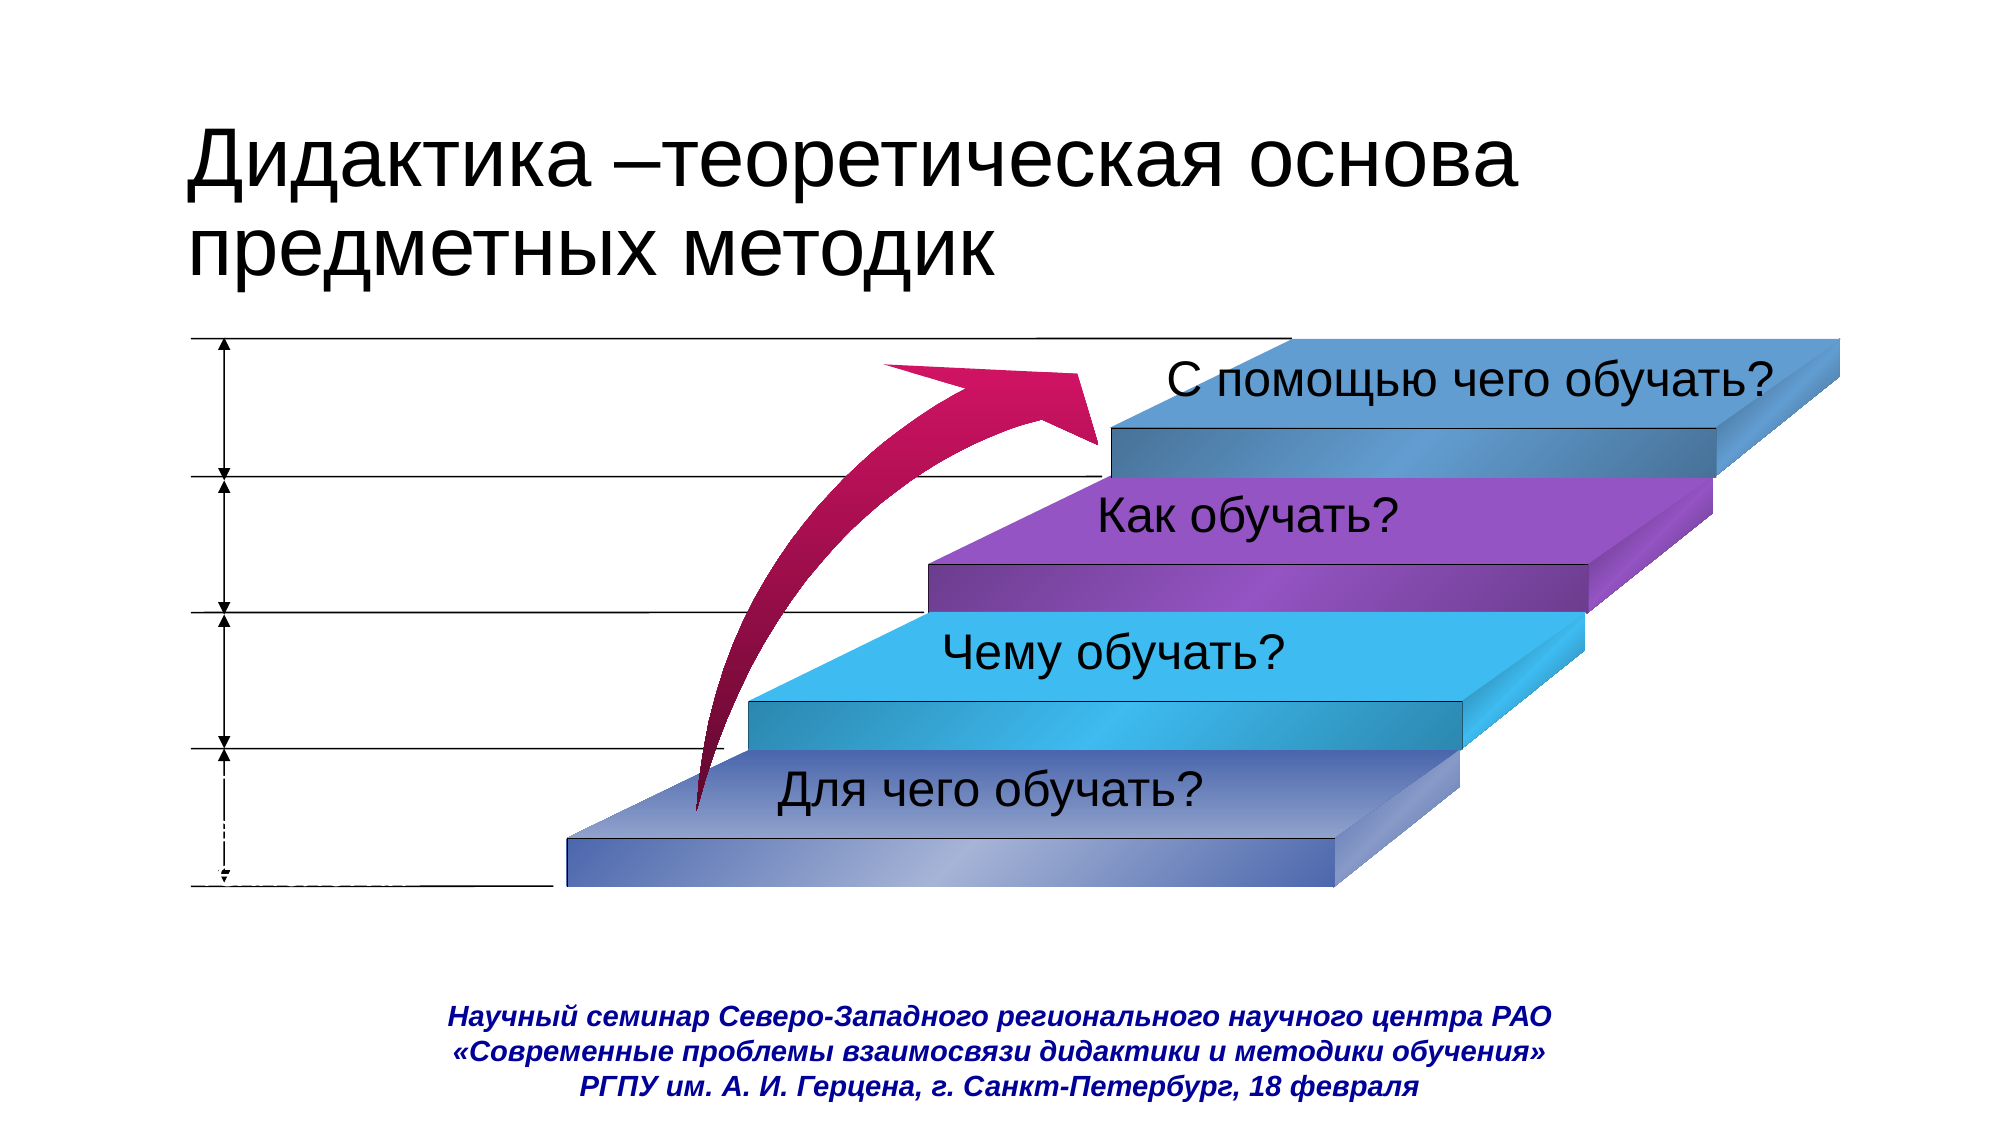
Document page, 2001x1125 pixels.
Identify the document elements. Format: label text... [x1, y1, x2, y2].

text_box Методика для предлподадлявдлаия и технология [149, 751, 1074, 902]
text_box [217, 614, 231, 748]
text_box [217, 337, 231, 480]
text_box Дидактика –теоретическая основа предметных методик [172, 95, 1898, 313]
text_box [217, 480, 231, 614]
title [137, 59, 1863, 278]
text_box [566, 339, 1841, 888]
text_box Научный семинар Северо-Западного регионального научного центра РАО «Современные проблемы взаимосвязи дидактики и методики обучения» РГПУ им. А. И. Герцена, г. Санкт-Петербург, 18 февраля [0, 990, 2000, 1110]
